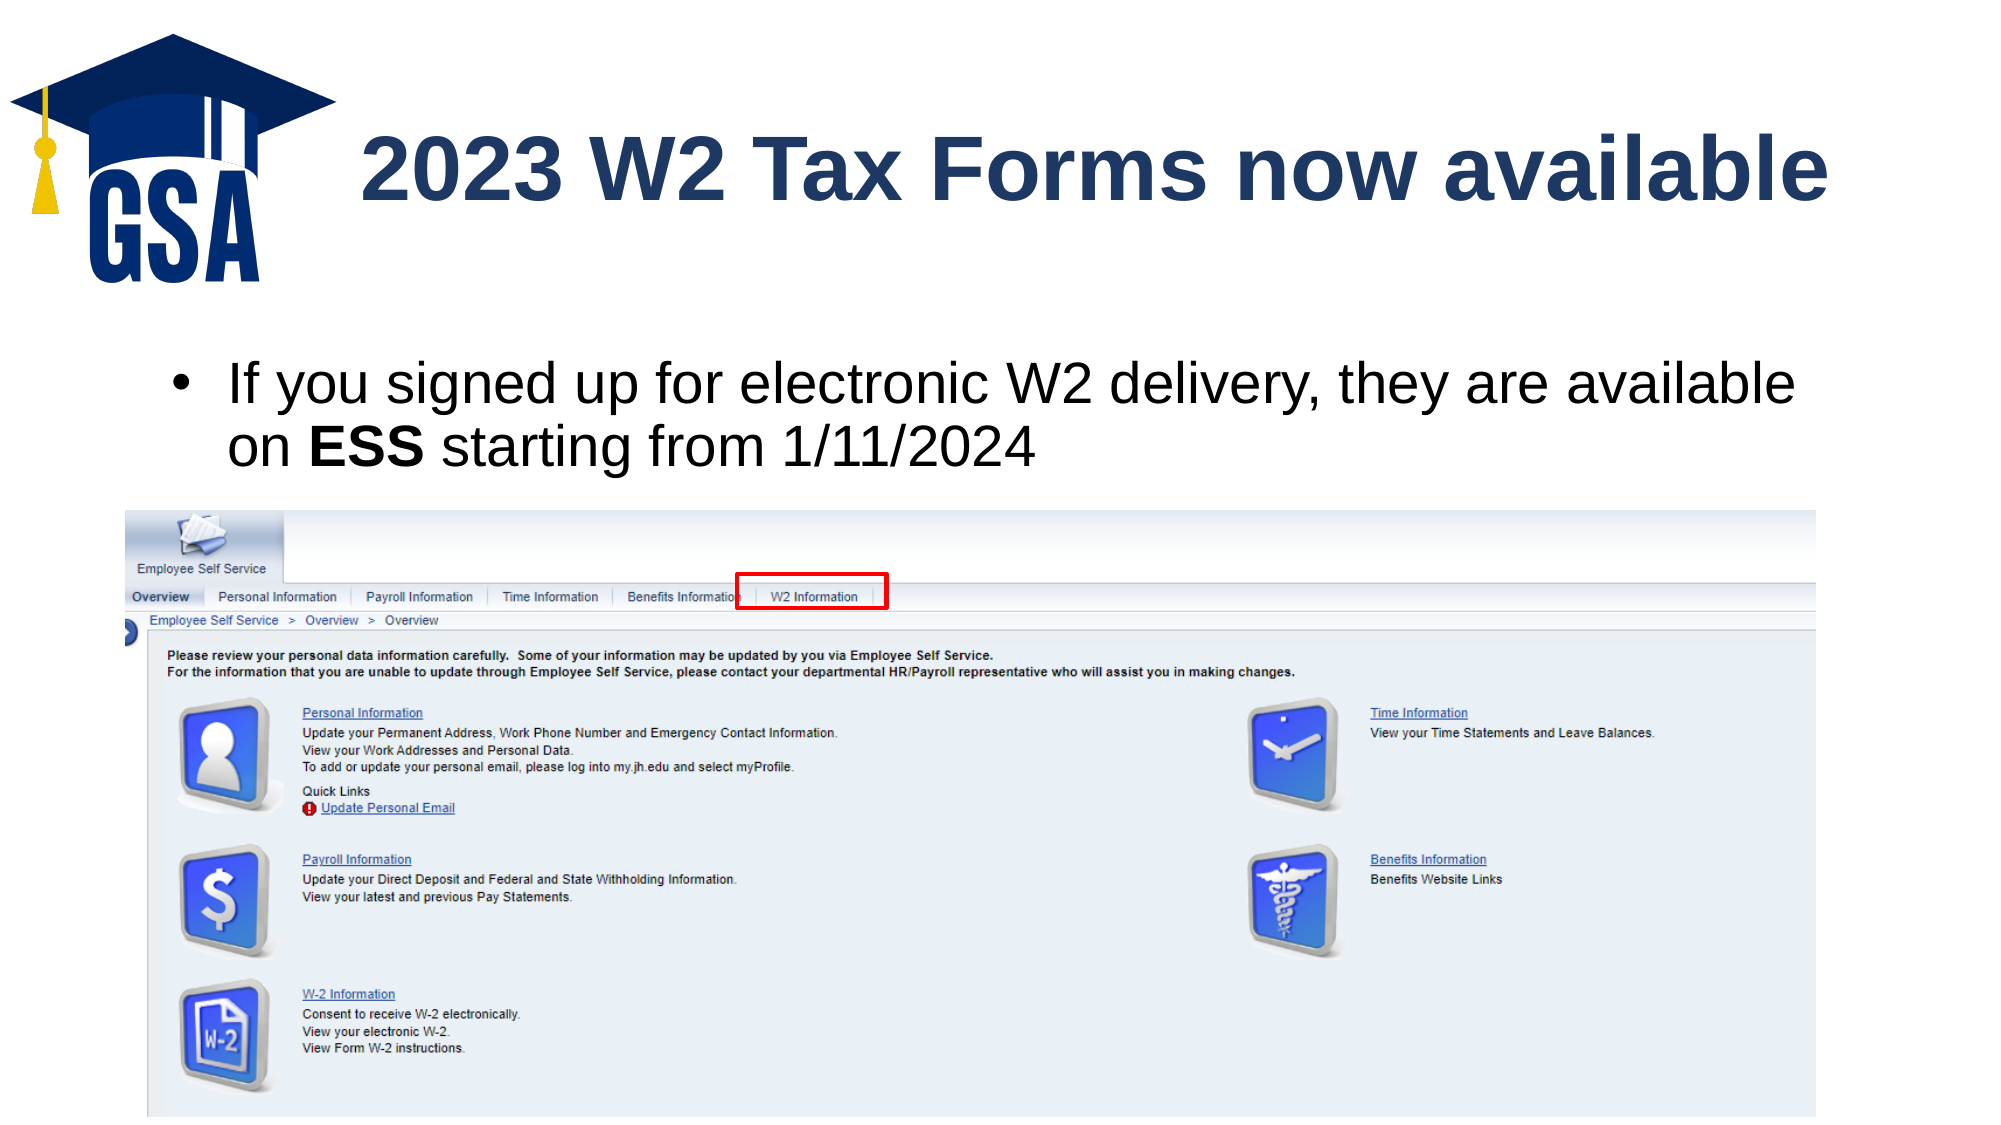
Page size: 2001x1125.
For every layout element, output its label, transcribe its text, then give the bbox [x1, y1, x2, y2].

list If you signed up for electronic W2 delivery, they are available on ESS starting from 1/11/2024 [137, 345, 1863, 1014]
title 2023 W2 Tax Forms now available [349, 59, 1968, 283]
picture [125, 509, 1816, 1117]
picture [0, 0, 346, 346]
